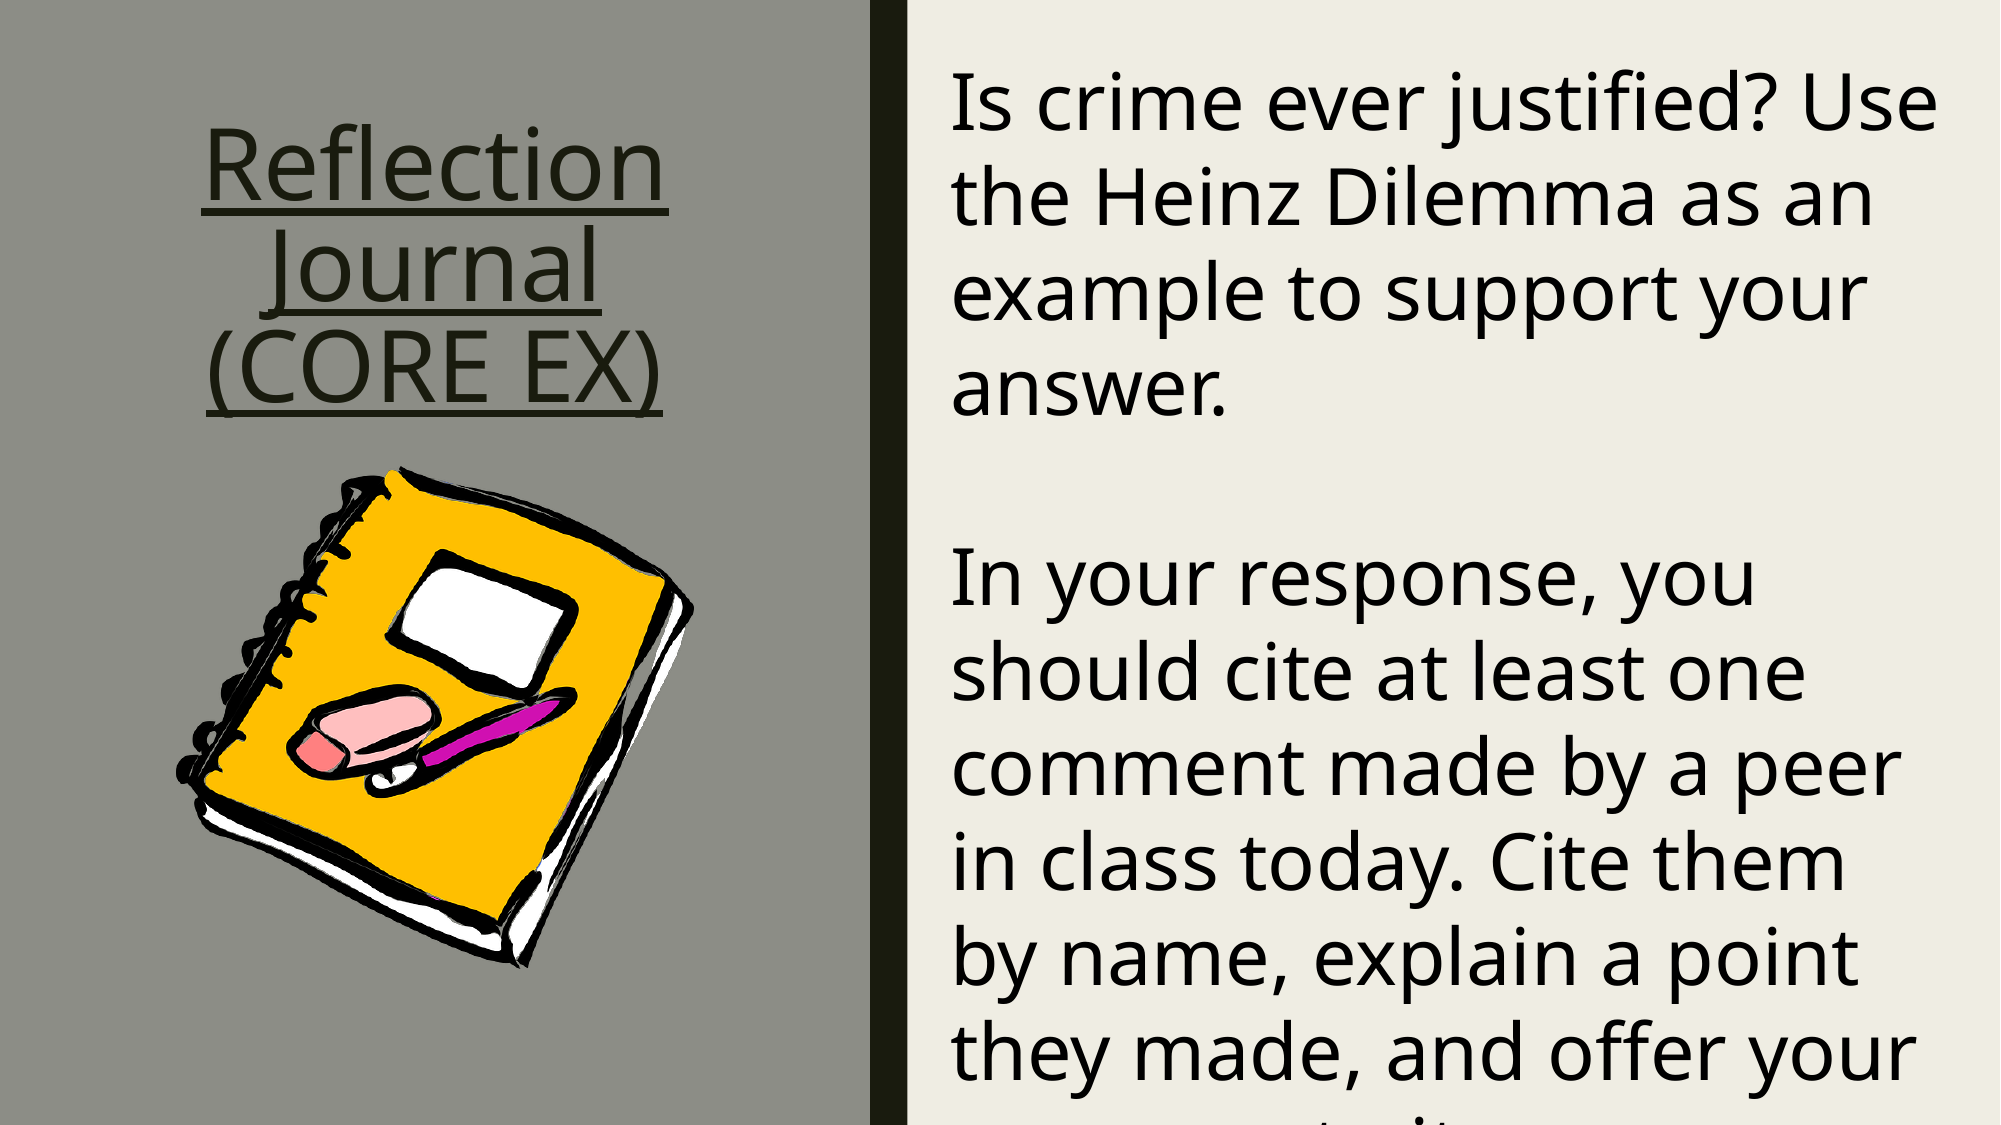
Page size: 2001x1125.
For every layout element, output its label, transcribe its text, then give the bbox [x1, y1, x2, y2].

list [176, 466, 694, 969]
title Reflection Journal (CORE EX) [118, 112, 752, 467]
text_box Is crime ever justified? Use the Heinz Dilemma as an example to support your answer. In your response, you should cite at least one comment made by a peer in class today. Cite them by name, explain a point they made, and offer your response to it. [935, 44, 1959, 1125]
